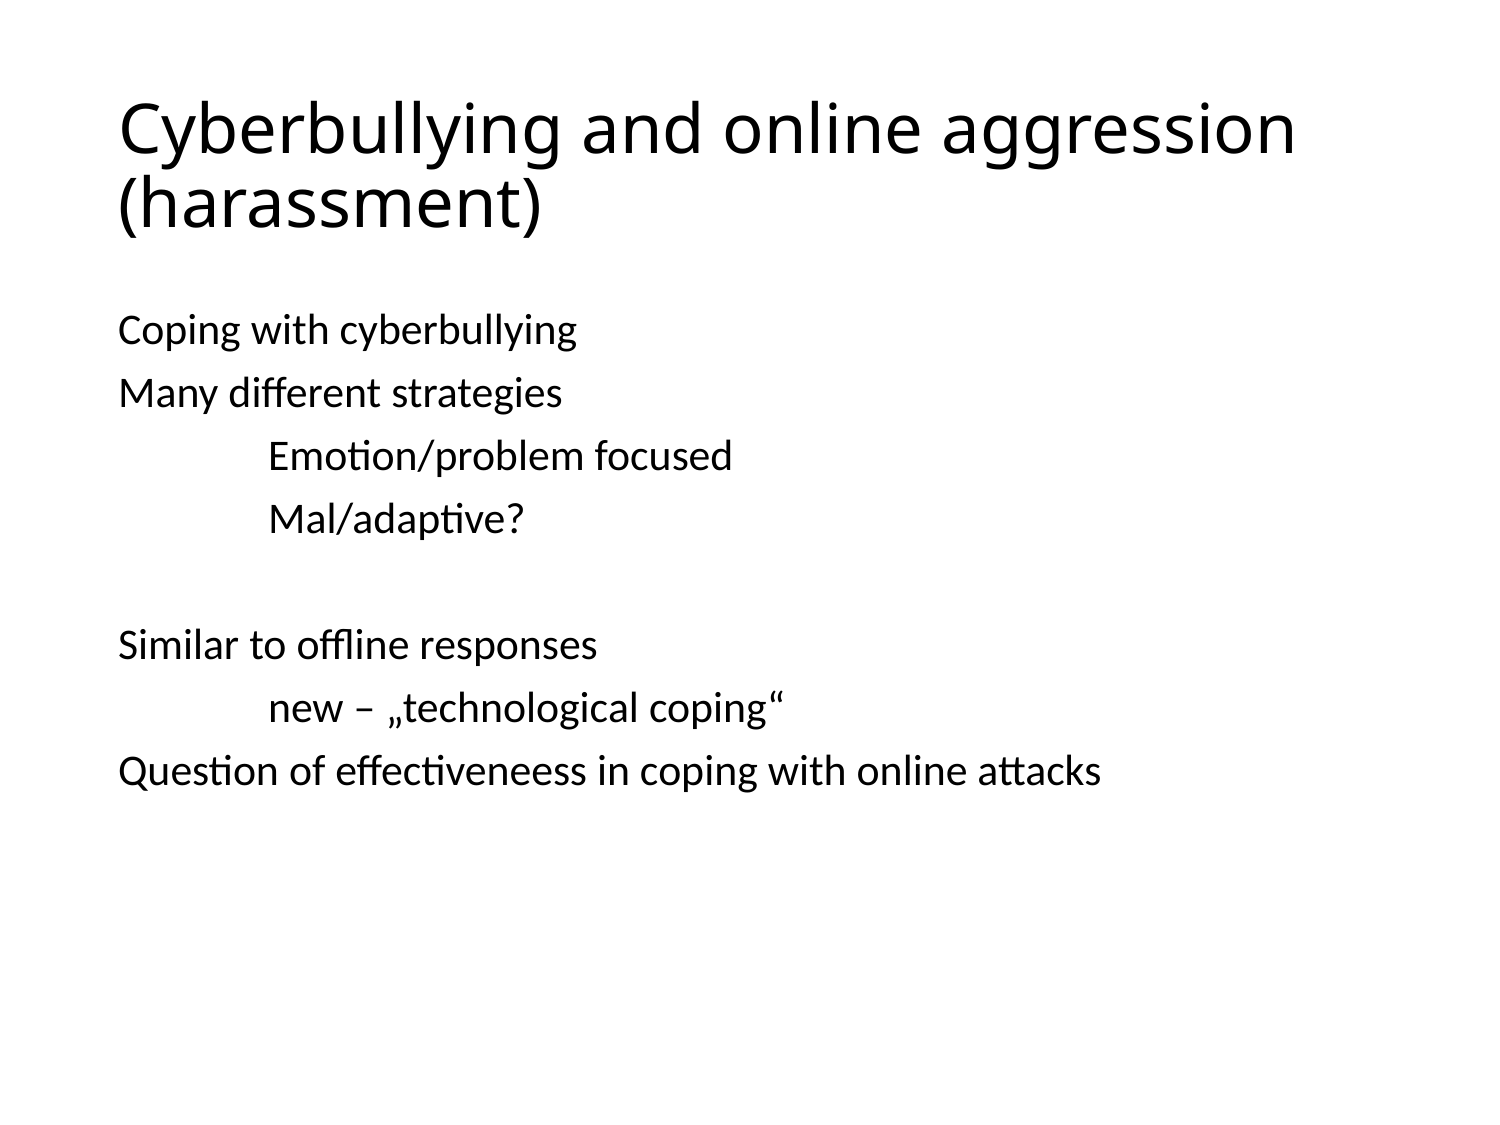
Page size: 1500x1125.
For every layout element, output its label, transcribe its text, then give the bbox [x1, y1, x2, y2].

list Coping with cyberbullying Many different strategies Emotion/problem focused Mal/adaptive? Similar to offline responses new – „technological coping“ Question of effectiveneess in coping with online attacks [103, 299, 1397, 1014]
title Cyberbullying and online aggression (harassment) [103, 59, 1397, 278]
